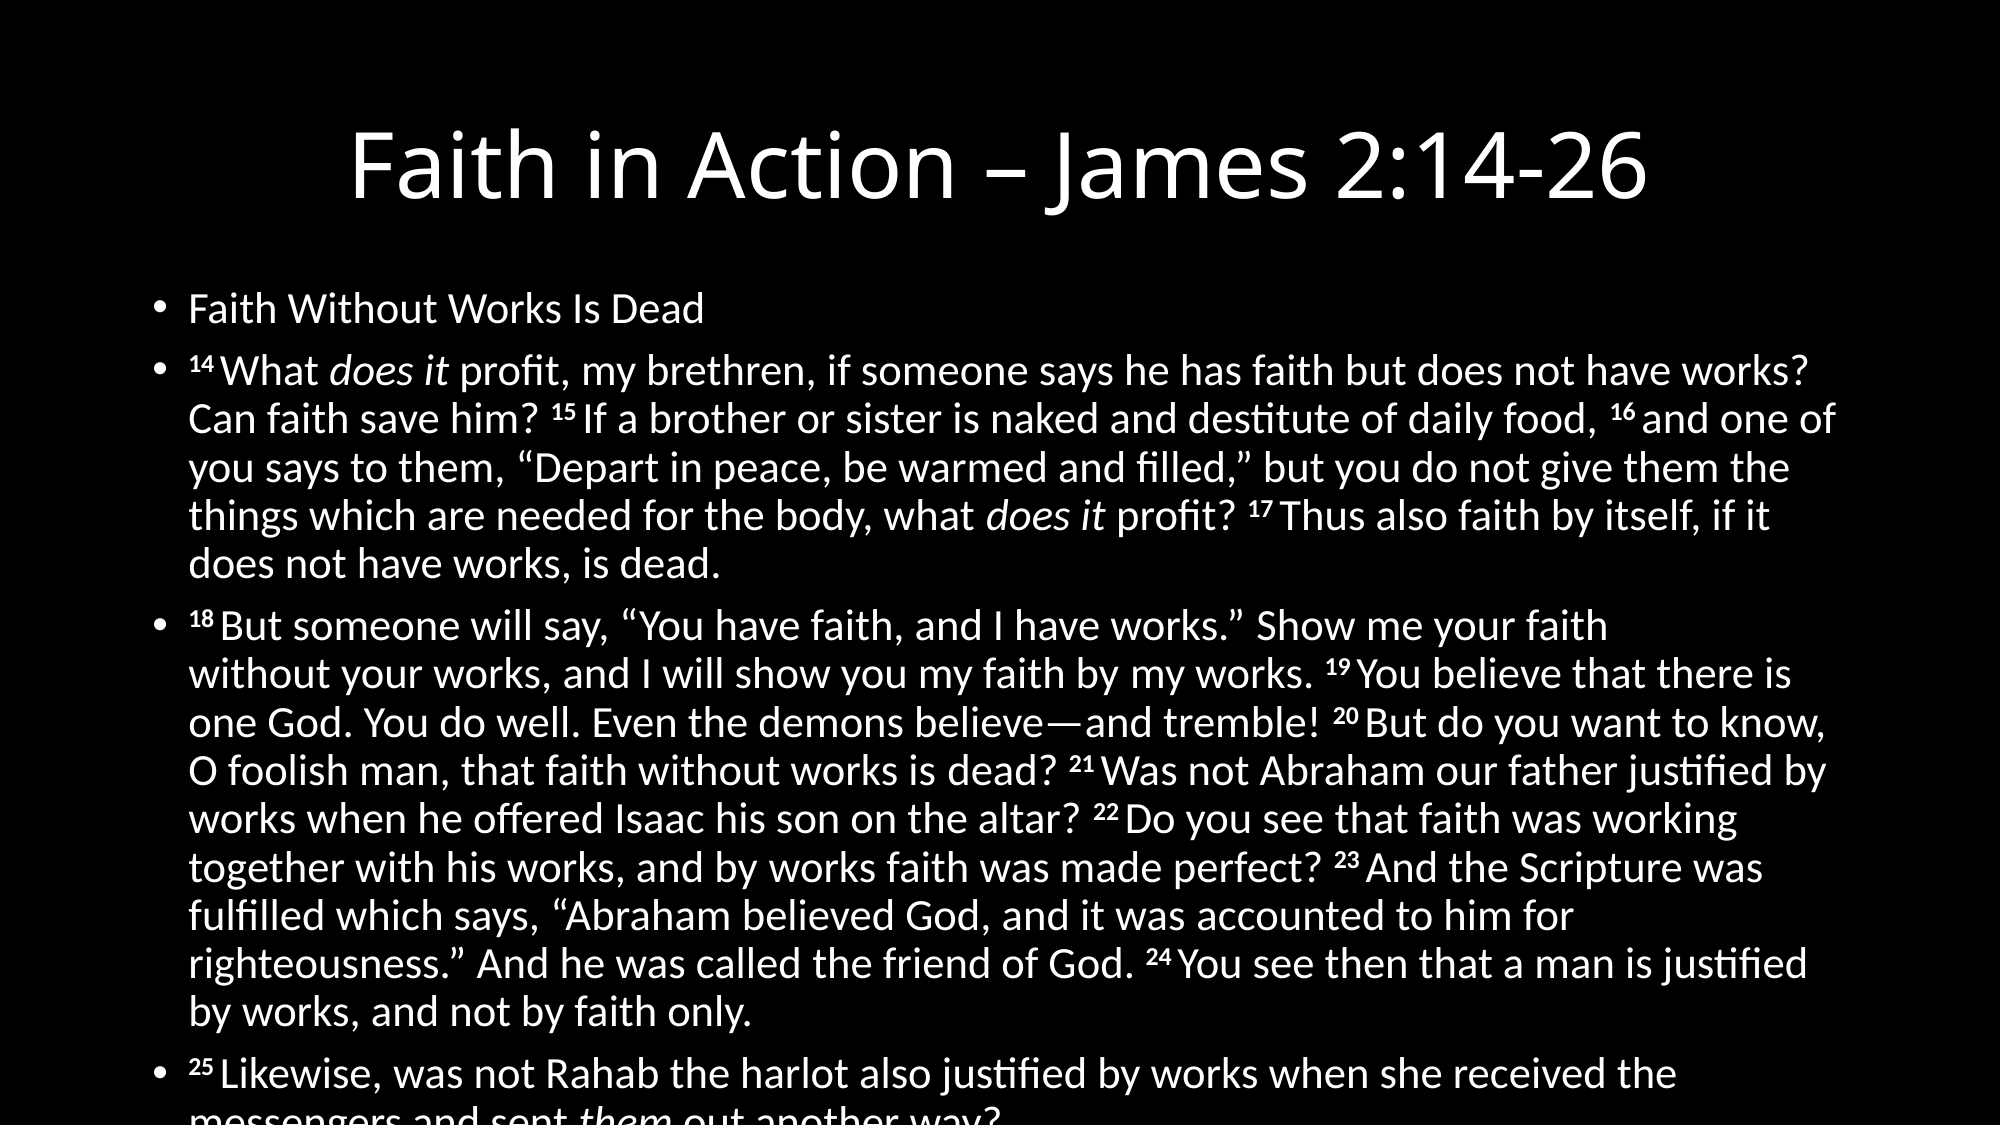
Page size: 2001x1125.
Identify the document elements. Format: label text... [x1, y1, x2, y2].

list Faith Without Works Is Dead 14 What does it profit, my brethren, if someone says he has faith but does not have works? Can faith save him? 15 If a brother or sister is naked and destitute of daily food, 16 and one of you says to them, “Depart in peace, be warmed and filled,” but you do not give them the things which are needed for the body, what does it profit? 17 Thus also faith by itself, if it does not have works, is dead. 18 But someone will say, “You have faith, and I have works.” Show me your faith without your works, and I will show you my faith by my works. 19 You believe that there is one God. You do well. Even the demons believe—and tremble! 20 But do you want to know, O foolish man, that faith without works is dead? 21 Was not Abraham our father justified by works when he offered Isaac his son on the altar? 22 Do you see that faith was working together with his works, and by works faith was made perfect? 23 And the Scripture was fulfilled which says, “Abraham believed God, and it was accounted to him for righteousness.” And he was called the friend of God. 24 You see then that a man is justified by works, and not by faith only. 25 Likewise, was not Rahab the harlot also justified by works when she received the messengers and sent them out another way? 26 For as the body without the spirit is dead, so faith without works is dead also. [137, 277, 1863, 1125]
title Faith in Action – James 2:14-26 [137, 59, 1863, 277]
